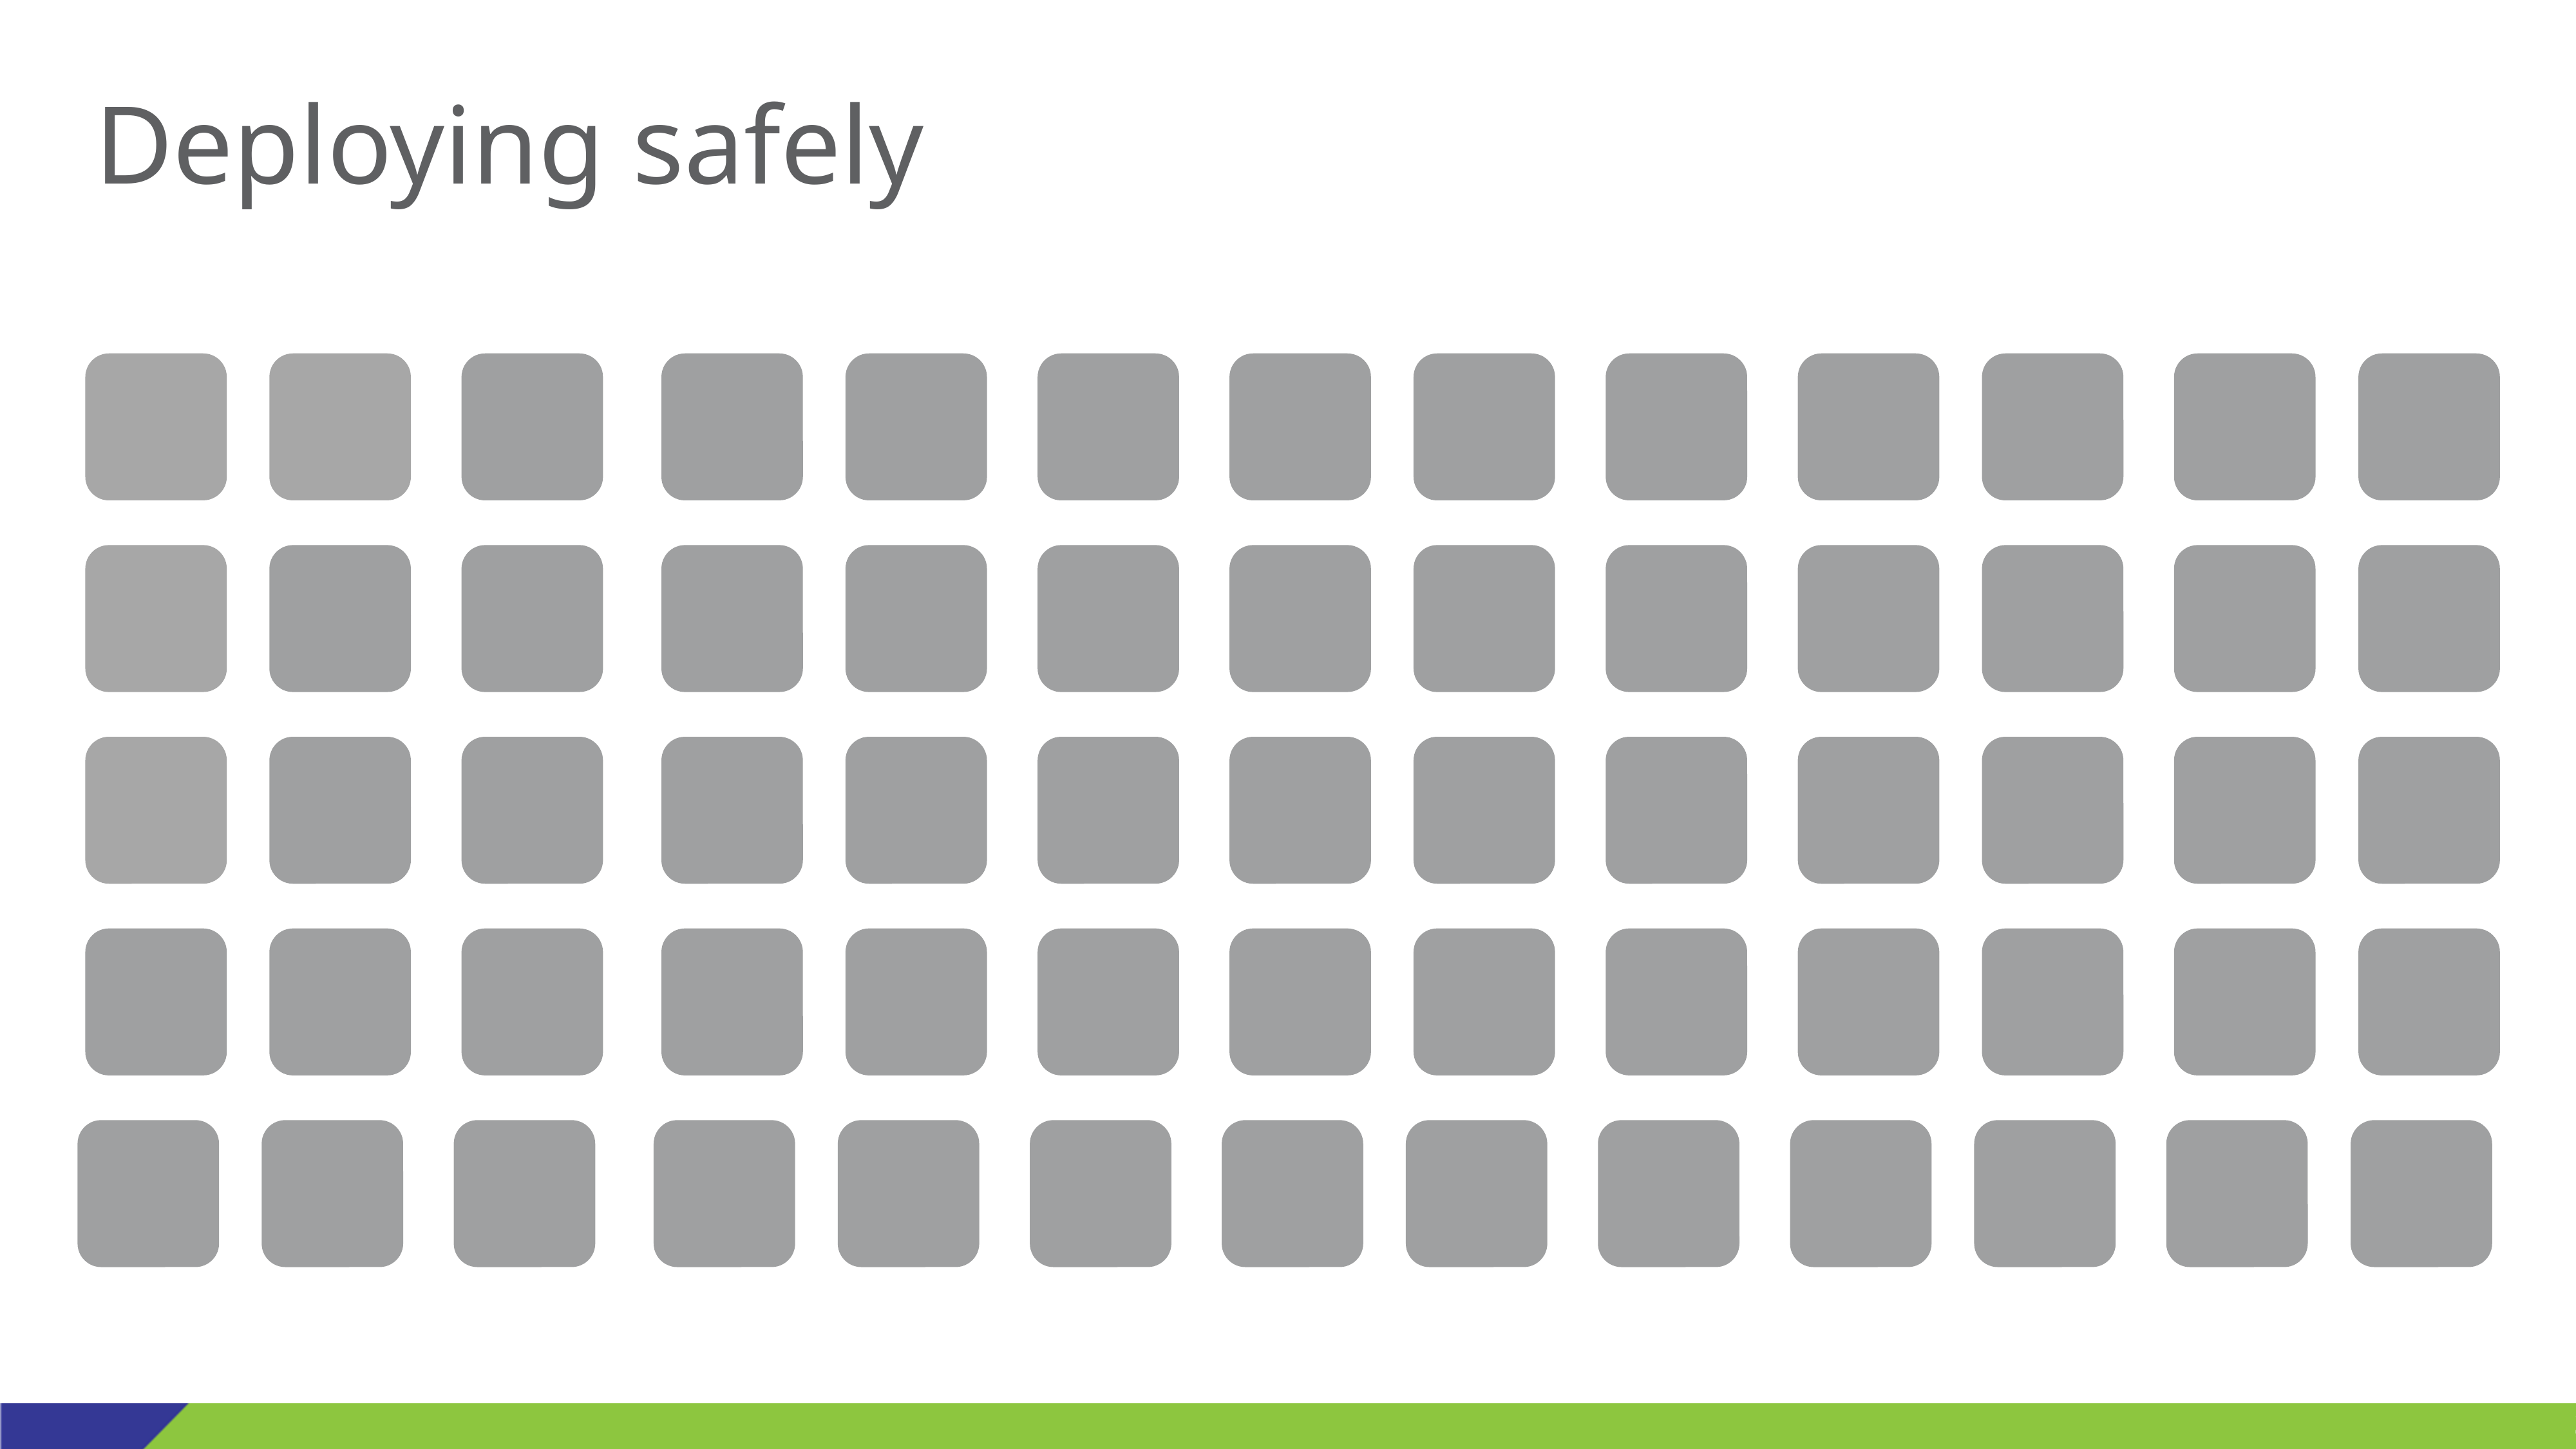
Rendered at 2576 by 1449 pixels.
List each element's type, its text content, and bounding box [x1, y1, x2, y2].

text_box [461, 545, 603, 692]
text_box [1598, 1120, 1740, 1267]
text_box [845, 928, 987, 1075]
text_box [461, 737, 603, 884]
text_box [269, 928, 412, 1075]
text_box [845, 353, 987, 500]
text_box [661, 737, 803, 884]
text_box [845, 737, 987, 884]
text_box [85, 545, 227, 692]
text_box [453, 1120, 596, 1267]
text_box [2358, 353, 2500, 500]
text_box [845, 545, 987, 692]
text_box [2218, 545, 2316, 692]
text_box [2218, 737, 2316, 884]
text_box [269, 353, 412, 500]
text_box [2358, 928, 2500, 1075]
text_box [1030, 1120, 1171, 1267]
text_box [653, 1120, 795, 1267]
text_box [461, 928, 603, 1075]
text_box [661, 353, 803, 500]
text_box [1222, 1120, 1363, 1267]
chart [987, 260, 2218, 1096]
text_box [269, 545, 412, 692]
text_box [77, 1120, 220, 1267]
text_box [2358, 545, 2500, 692]
text_box [1974, 1120, 2116, 1267]
text_box [837, 1120, 980, 1267]
text_box [1790, 1120, 1932, 1267]
text_box [1405, 1120, 1548, 1267]
text_box [2358, 737, 2500, 884]
text_box [2218, 928, 2316, 1075]
text_box [261, 1120, 404, 1267]
text_box [269, 737, 412, 884]
text_box [661, 545, 803, 692]
picture [0, 1403, 2576, 1449]
text_box [2218, 353, 2316, 500]
text_box [2166, 1120, 2308, 1267]
text_box [2351, 1120, 2492, 1267]
text_box [661, 928, 803, 1075]
text_box [85, 928, 227, 1075]
title Deploying safely [84, 77, 2405, 222]
text_box [85, 353, 227, 500]
text_box [461, 353, 603, 500]
text_box [85, 737, 227, 884]
